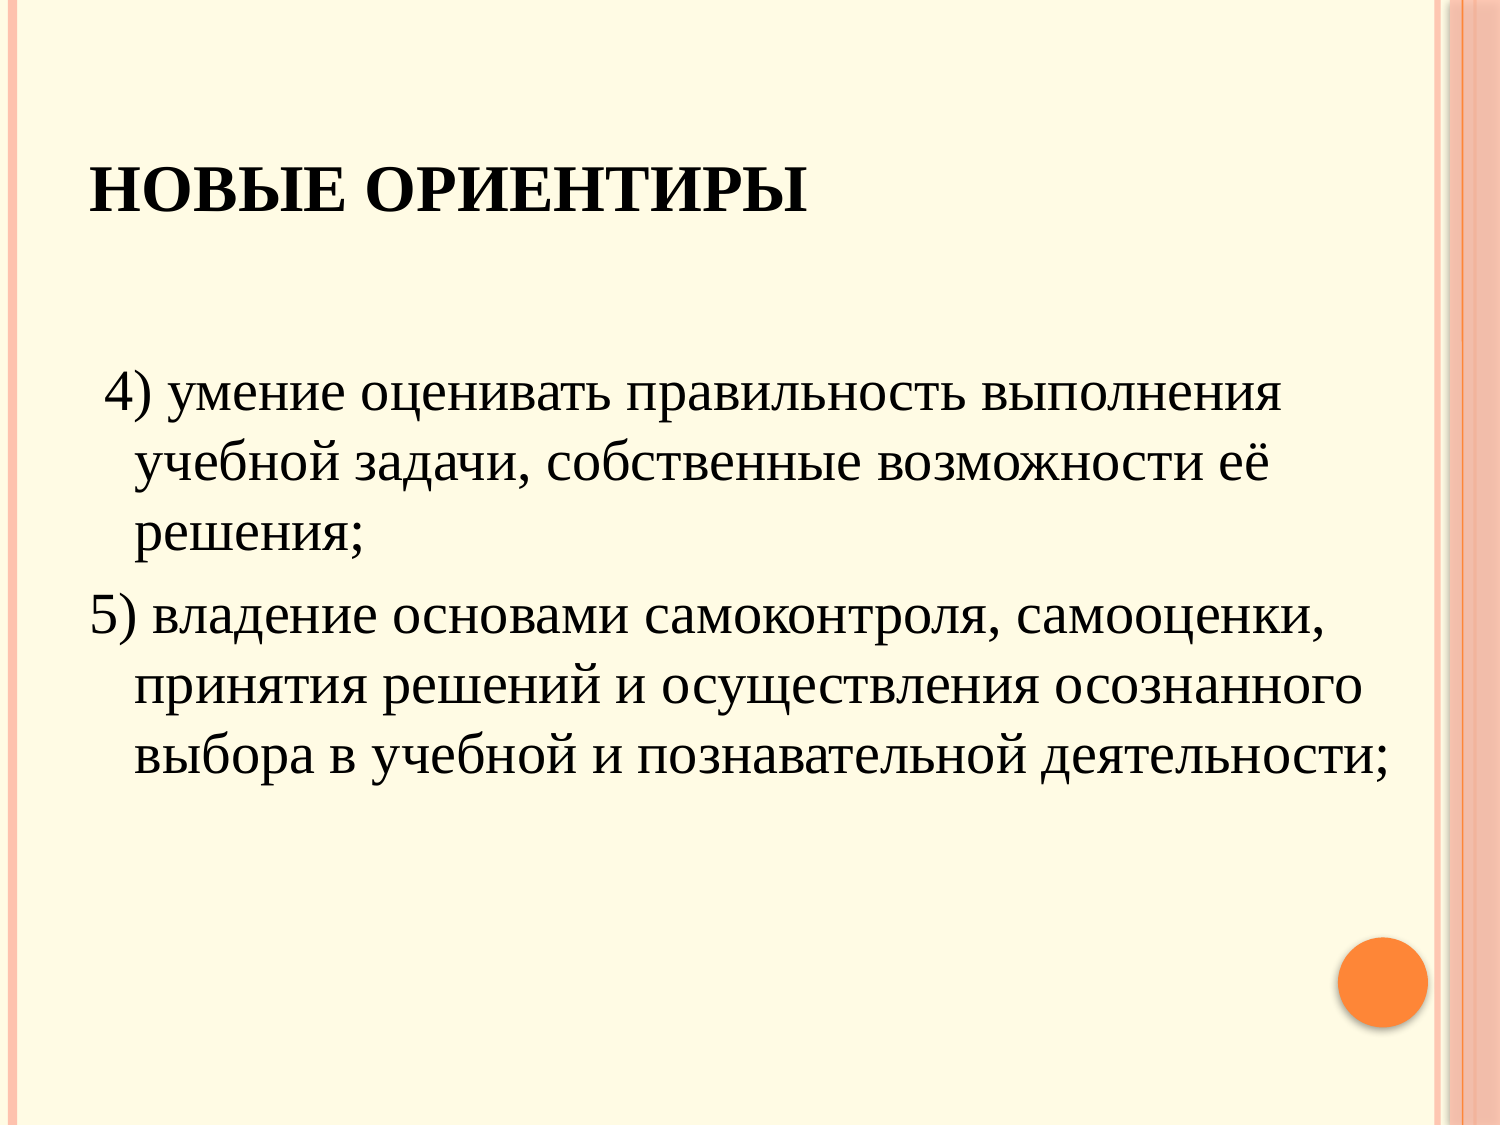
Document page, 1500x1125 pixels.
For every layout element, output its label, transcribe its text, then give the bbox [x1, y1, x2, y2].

list 4) умение оценивать правильность выполнения учебной задачи, собственные возможности её решения; 5) владение основами самоконтроля, самооценки, принятия решений и осуществления осознанного выбора в учебной и познавательной деятельности; [75, 262, 1412, 1062]
title Новые ориентиры [75, 45, 1300, 233]
